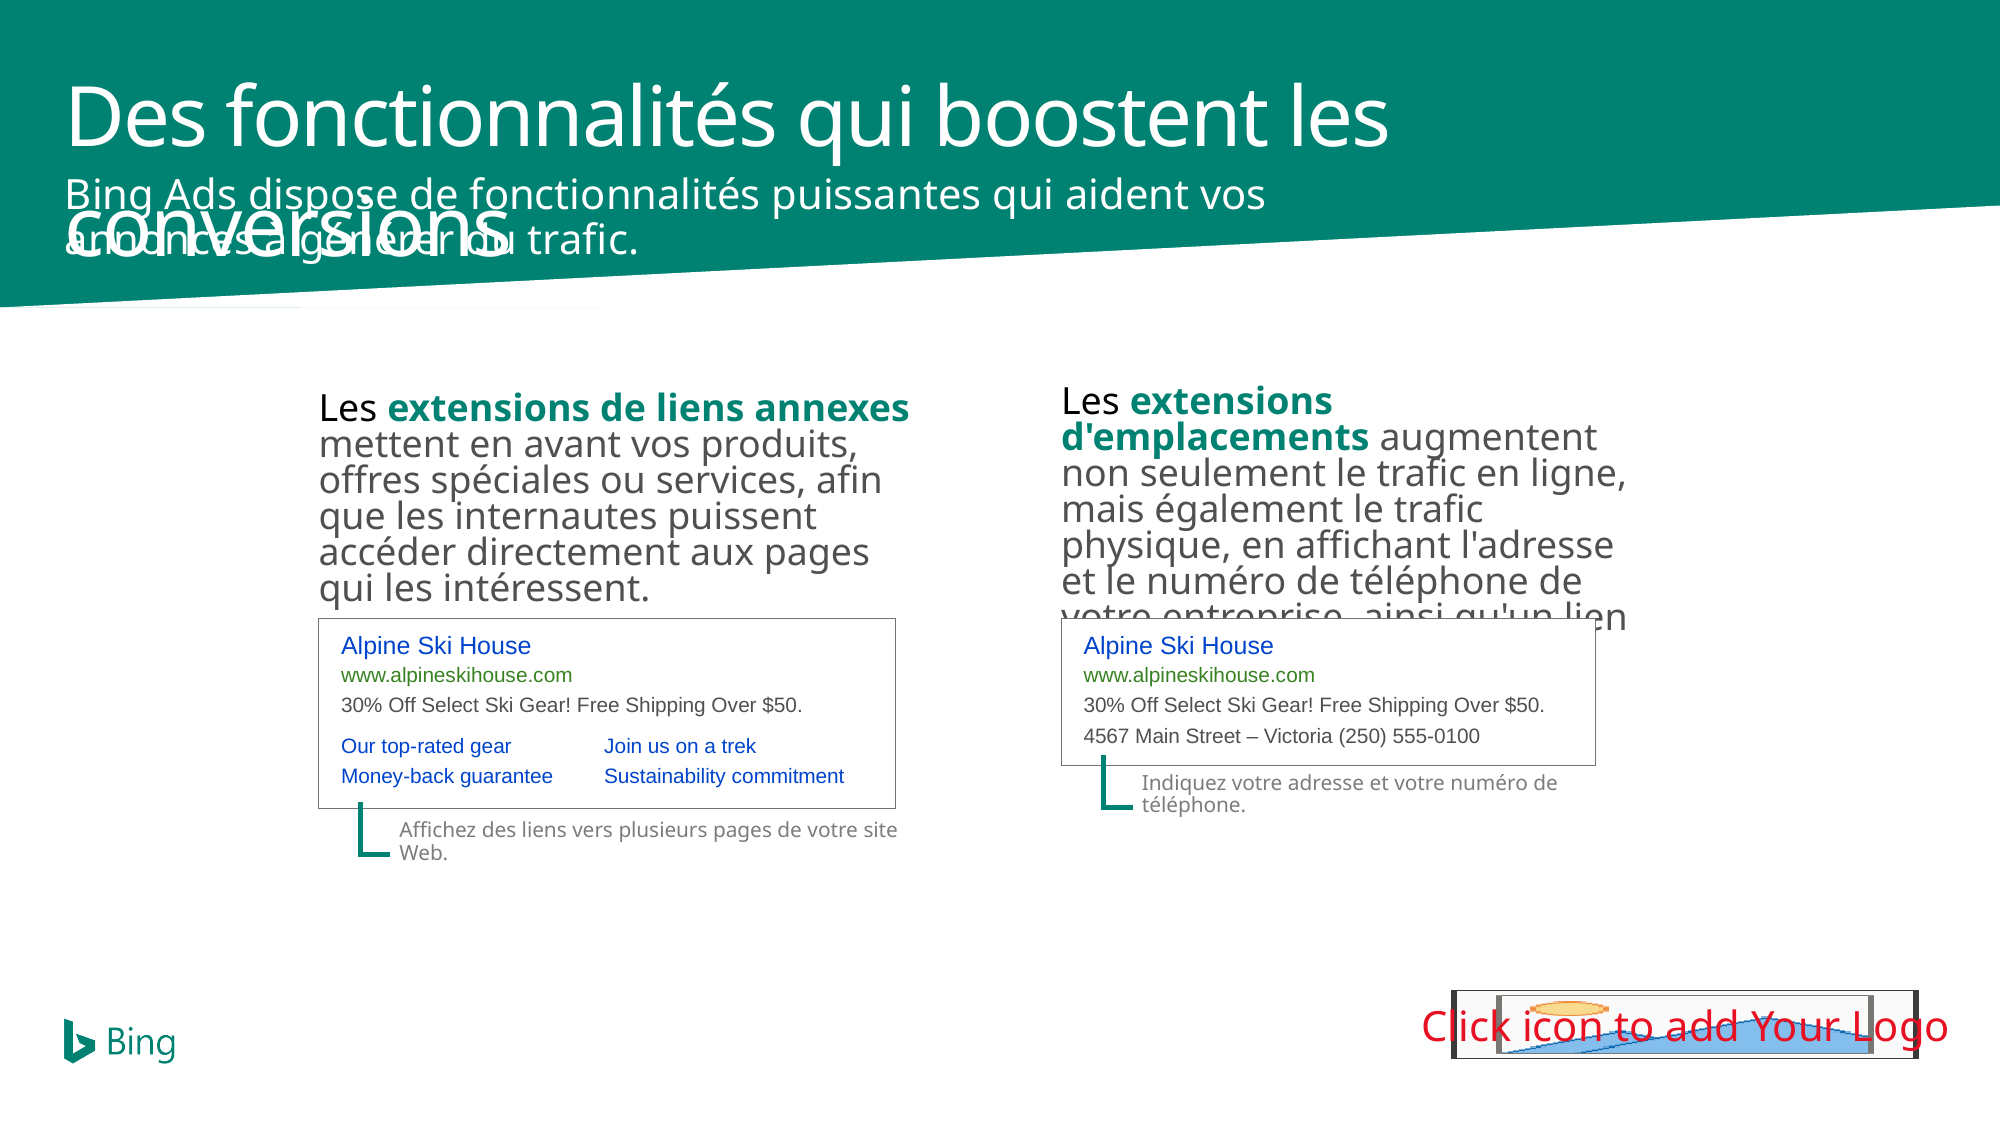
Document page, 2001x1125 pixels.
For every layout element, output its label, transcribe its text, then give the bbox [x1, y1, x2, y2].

text_box [0, 0, 2000, 306]
list Les extensions de liens annexes mettent en avant vos produits, offres spéciales ou services, afin que les internautes puissent accéder directement aux pages qui les intéressent. [318, 392, 917, 517]
list Bing Ads dispose de fonctionnalités puissantes qui aident vos annonces à générer du trafic. [64, 173, 1370, 260]
picture [1435, 987, 1937, 1063]
list Les extensions d'emplacements augmentent non seulement le trafic en ligne, mais également le trafic physique, en affichant l'adresse et le numéro de téléphone de votre entreprise, ainsi qu'un lien d'itinéraire. [1061, 385, 1652, 585]
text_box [1060, 618, 1675, 818]
text_box [0, 204, 2000, 309]
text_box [318, 617, 938, 865]
list Des fonctionnalités qui boostent les conversions [64, 52, 1745, 136]
picture [45, 999, 199, 1083]
